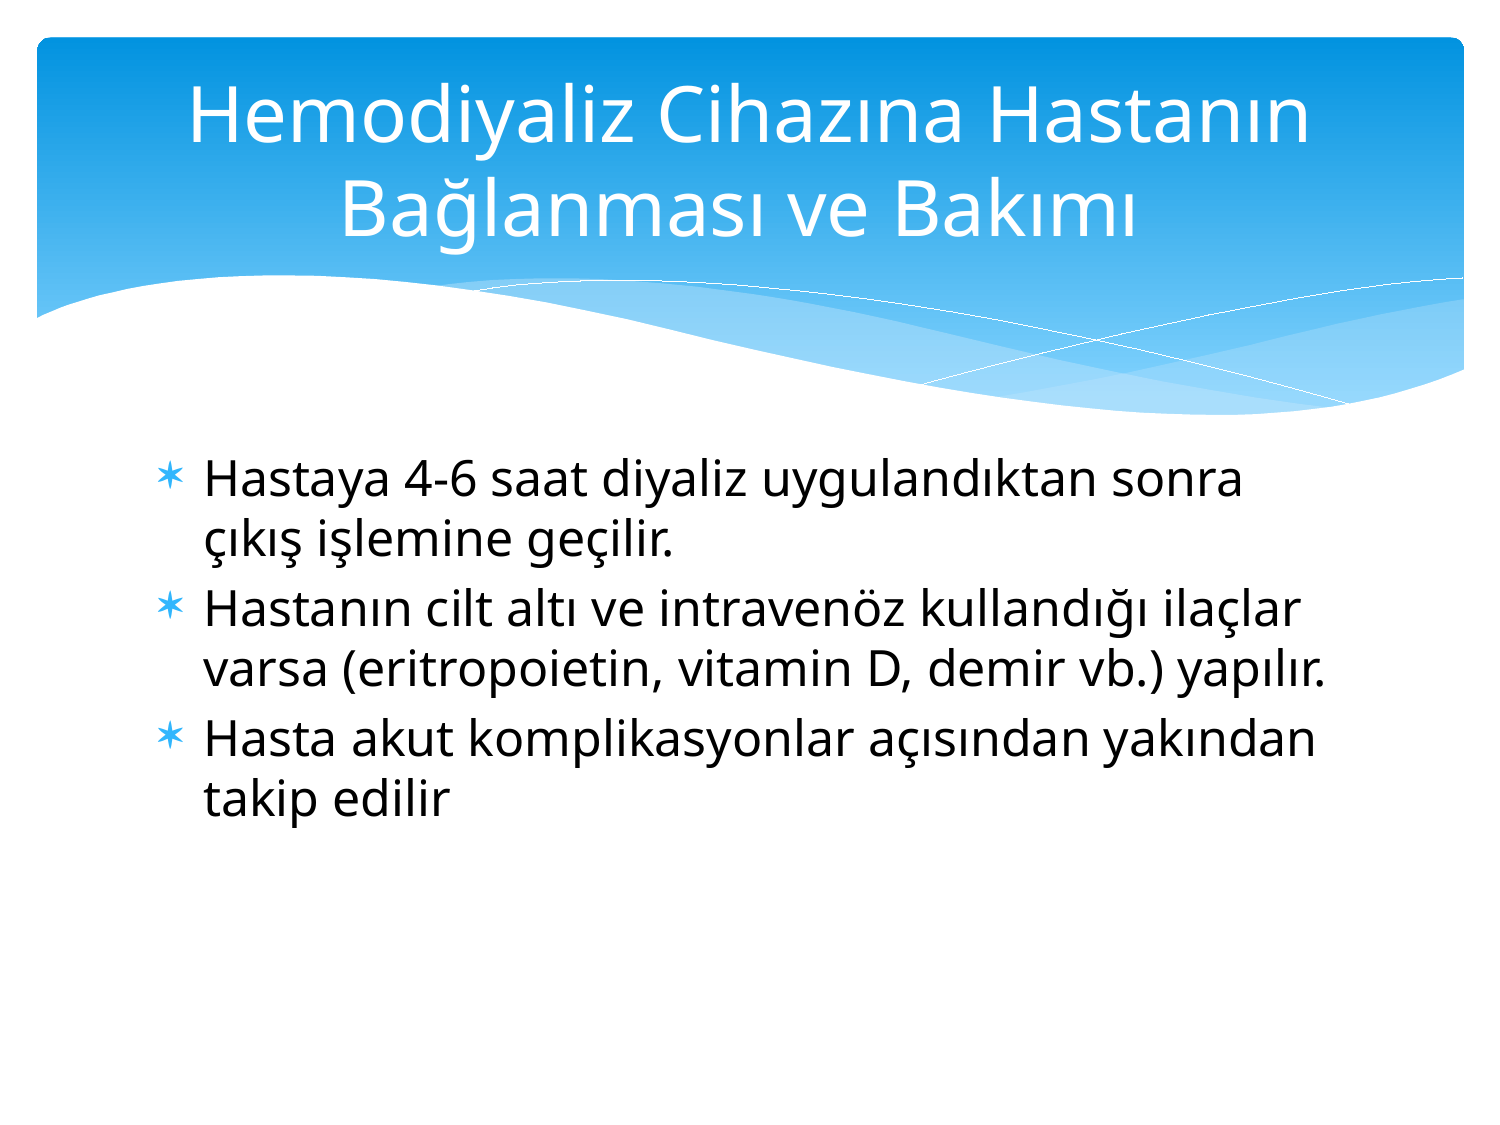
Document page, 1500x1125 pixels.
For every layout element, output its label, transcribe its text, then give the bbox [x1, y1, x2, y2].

title Hemodiyaliz Cihazına Hastanın Bağlanması ve Bakımı [75, 55, 1425, 261]
list Hastaya 4-6 saat diyaliz uygulandıktan sonra çıkış işlemine geçilir. Hastanın cilt altı ve intravenöz kullandığı ilaçlar varsa (eritropoietin, vitamin D, demir vb.) yapılır. Hasta akut komplikasyonlar açısından yakından takip edilir [143, 438, 1359, 1005]
